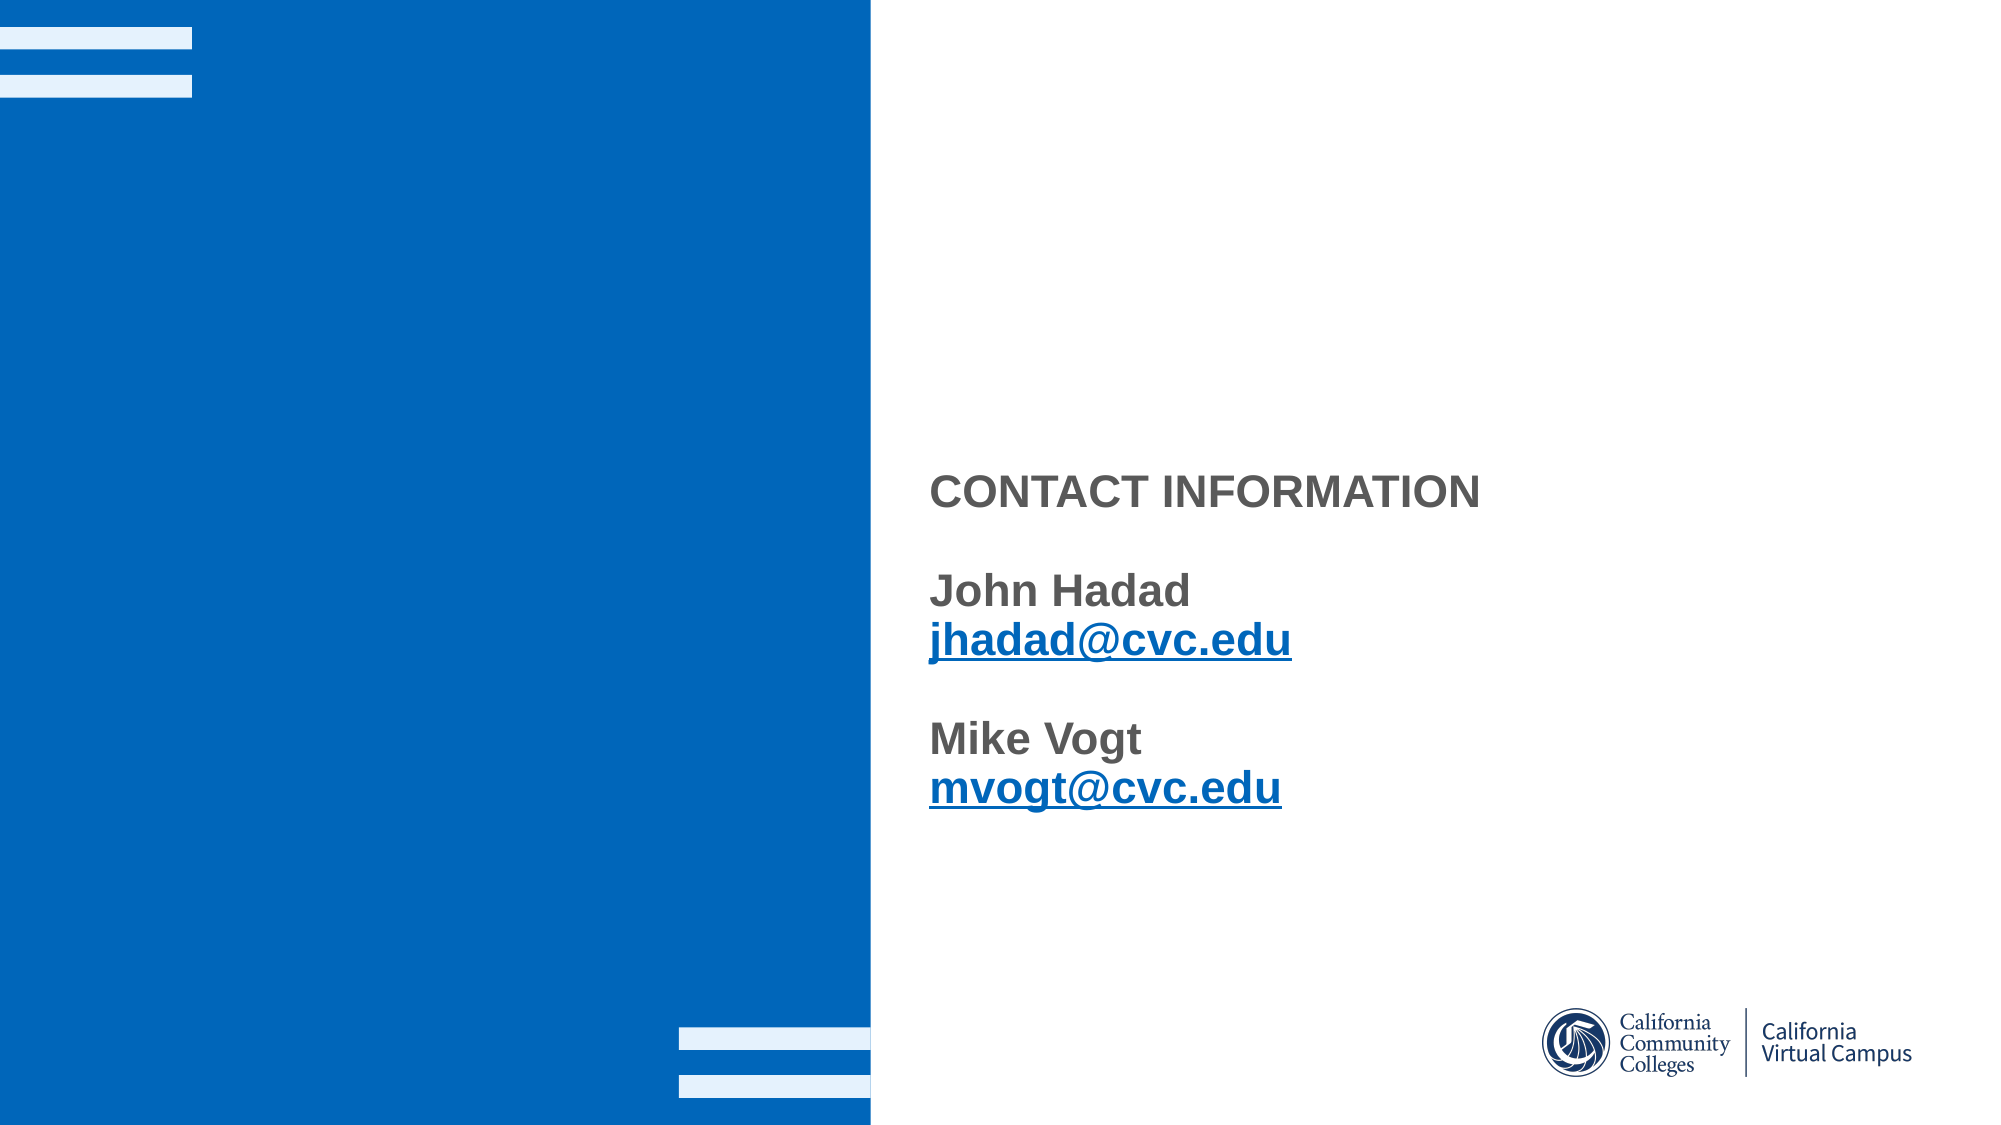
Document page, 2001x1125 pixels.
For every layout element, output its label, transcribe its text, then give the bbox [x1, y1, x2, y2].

picture [1542, 1008, 1913, 1078]
title CONTACT INFORMATION John Hadad jhadad@cvc.edu Mike Vogt mvogt@cvc.edu [914, 454, 1985, 920]
